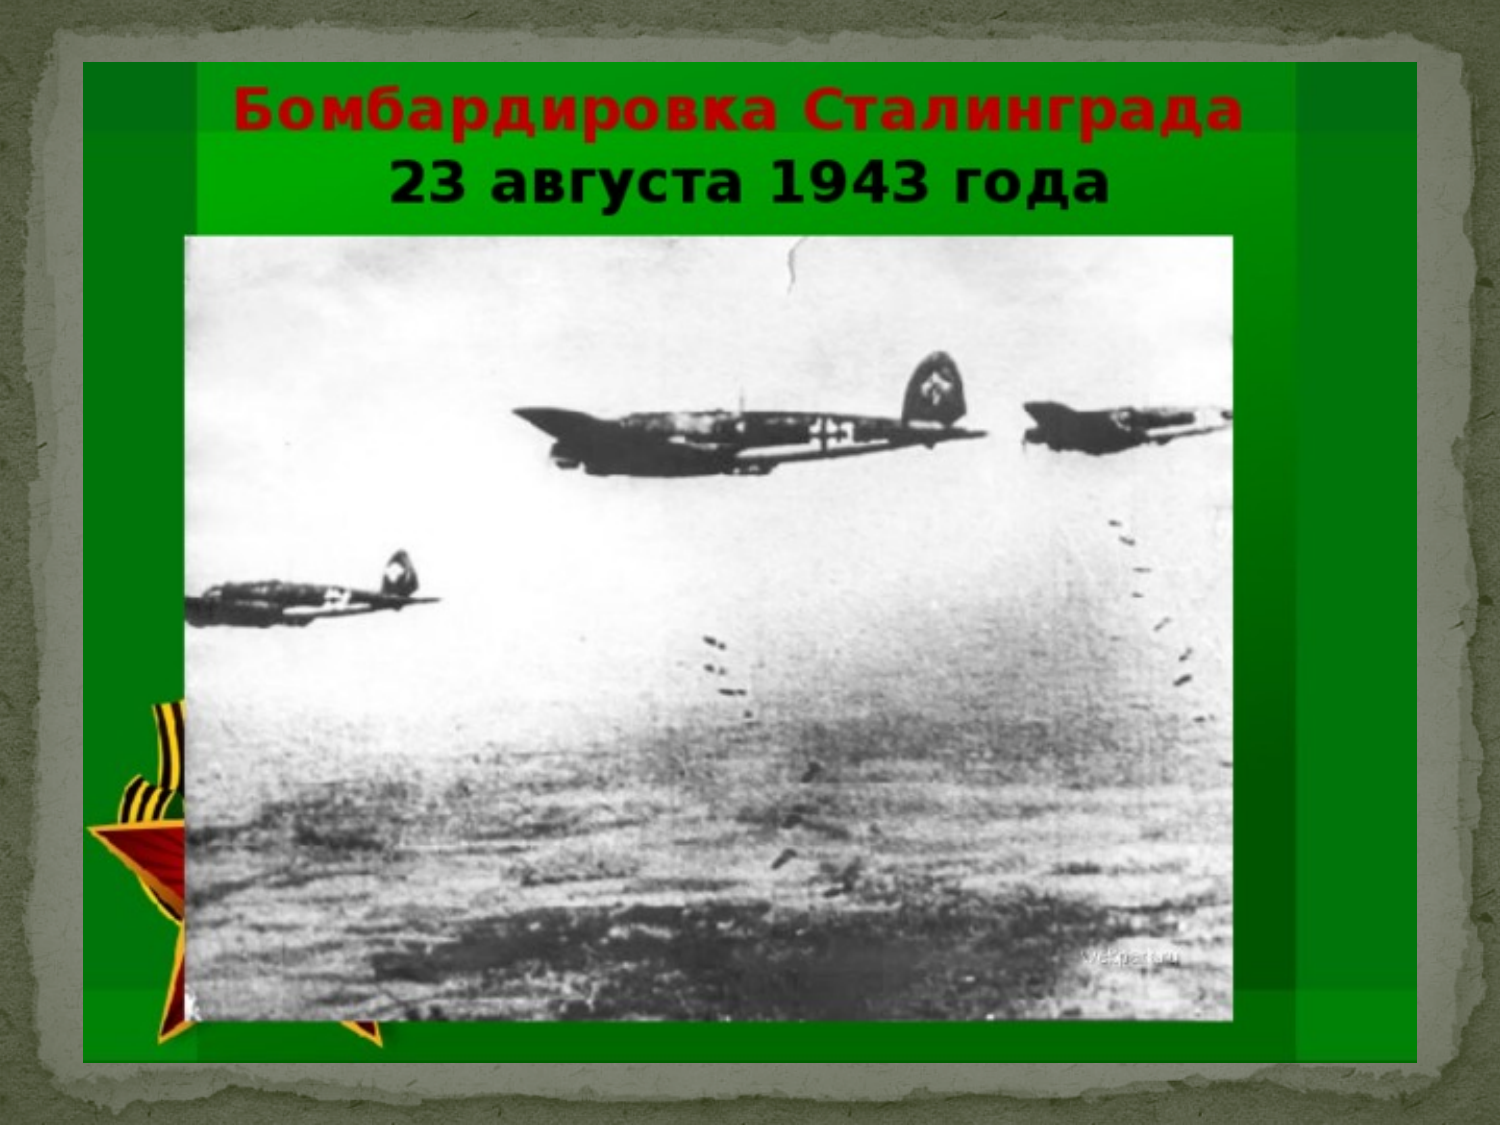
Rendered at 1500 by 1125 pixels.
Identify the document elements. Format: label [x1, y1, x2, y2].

picture [83, 62, 1417, 1063]
